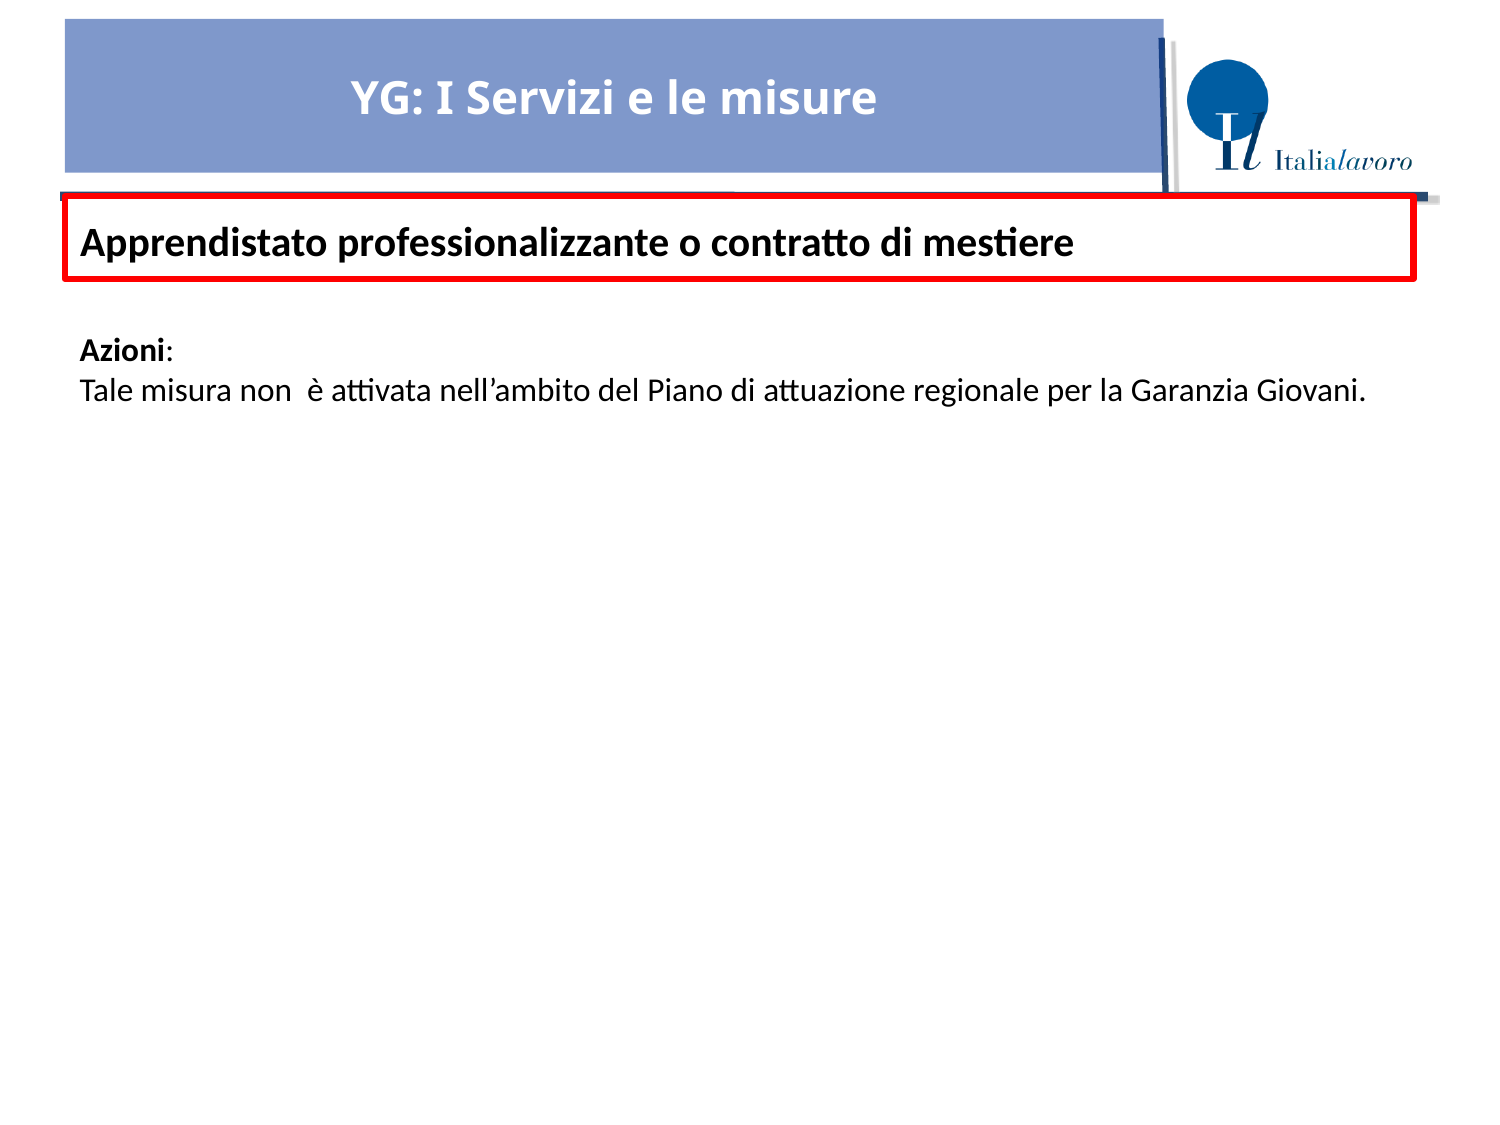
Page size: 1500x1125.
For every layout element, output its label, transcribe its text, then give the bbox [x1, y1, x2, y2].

text_box YG: I Servizi e le misure [64, 18, 1164, 173]
picture [1187, 59, 1412, 170]
text_box Apprendistato professionalizzante o contratto di mestiere [64, 196, 1414, 279]
text_box Azioni: Tale misura non è attivata nell’ambito del Piano di attuazione regionale per la Garanzia Giovani. [64, 320, 1430, 456]
